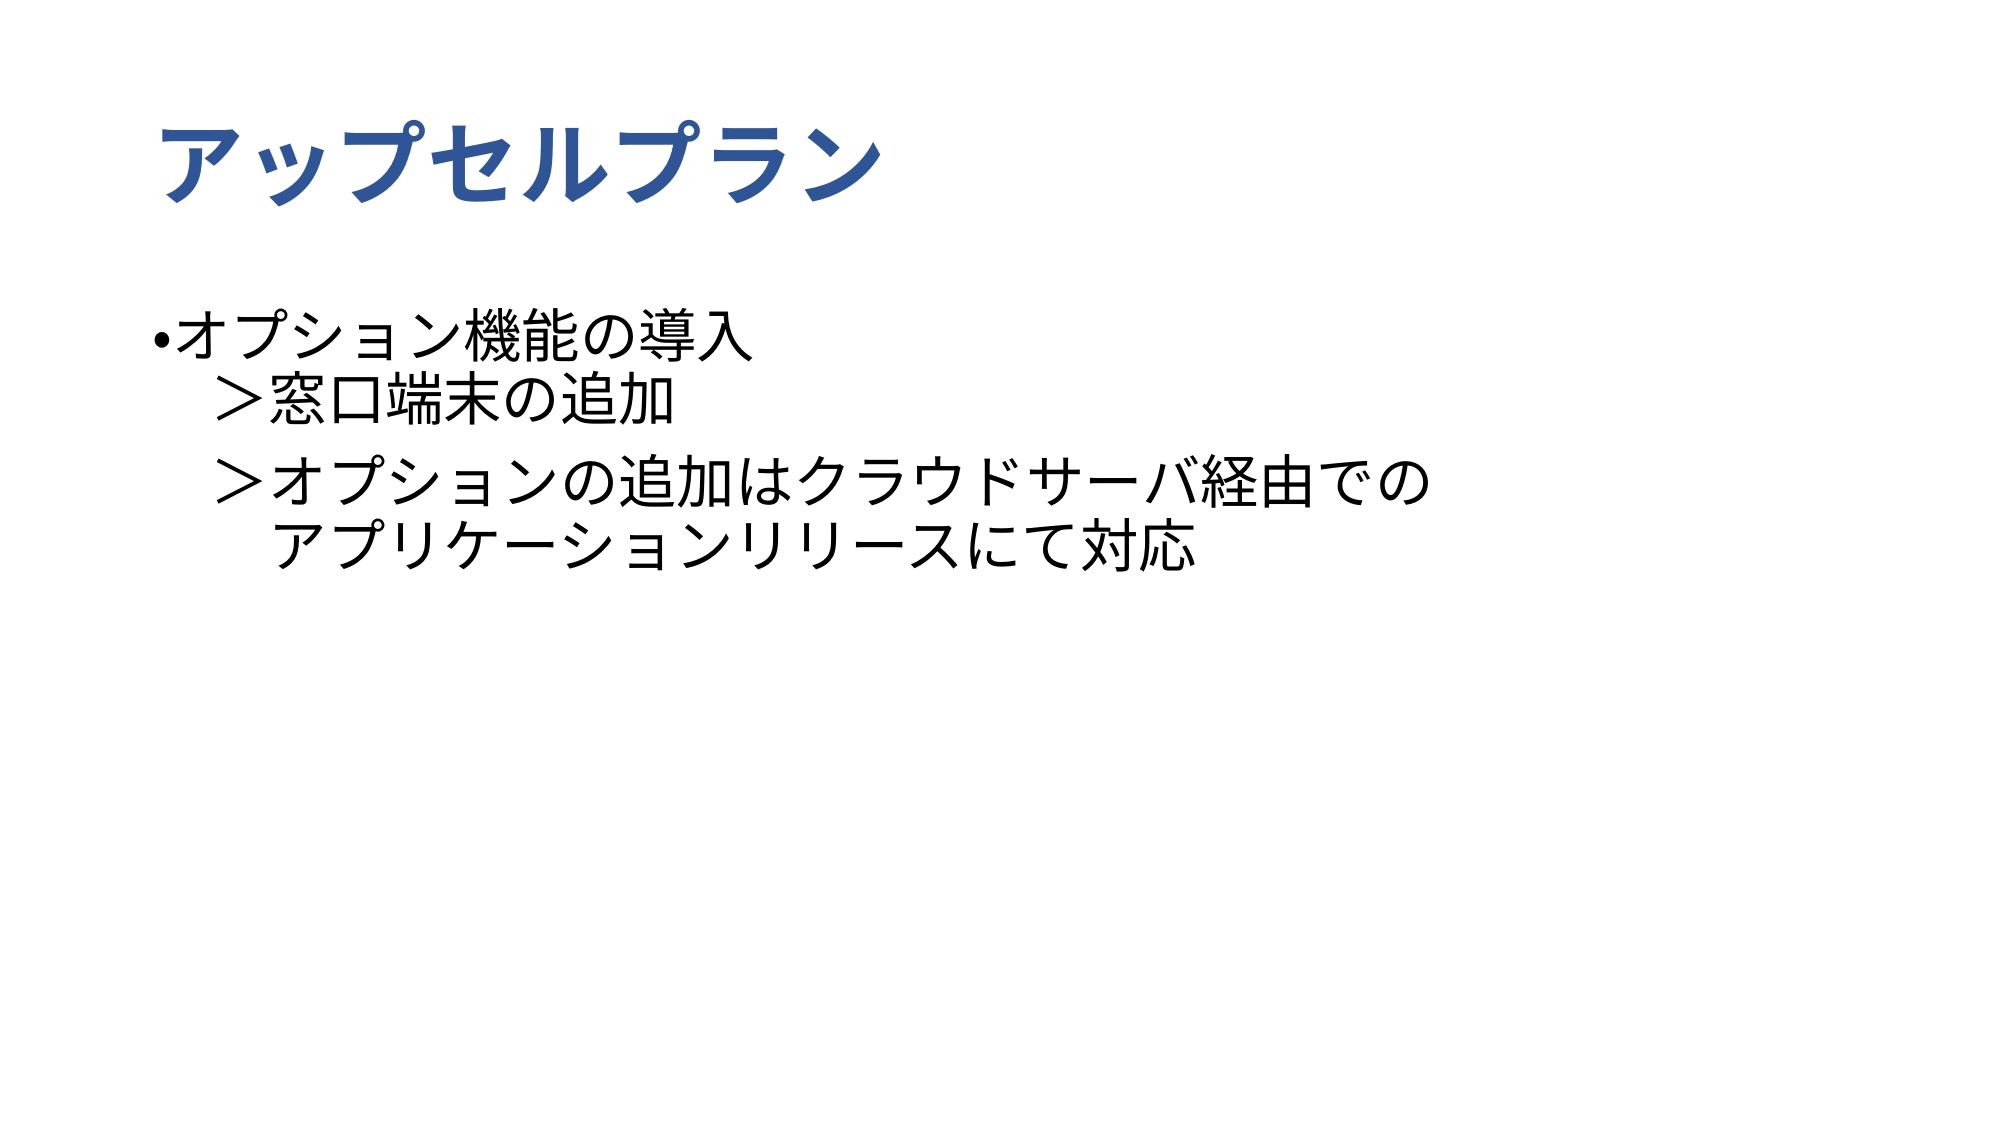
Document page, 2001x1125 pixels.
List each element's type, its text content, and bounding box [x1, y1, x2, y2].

title アップセルプラン [137, 59, 1863, 278]
list ・オプション機能の導入 ＞窓口端末の追加 ＞オプションの追加はクラウドサーバ経由での アプリケーションリリースにて対応 [137, 299, 1863, 1014]
